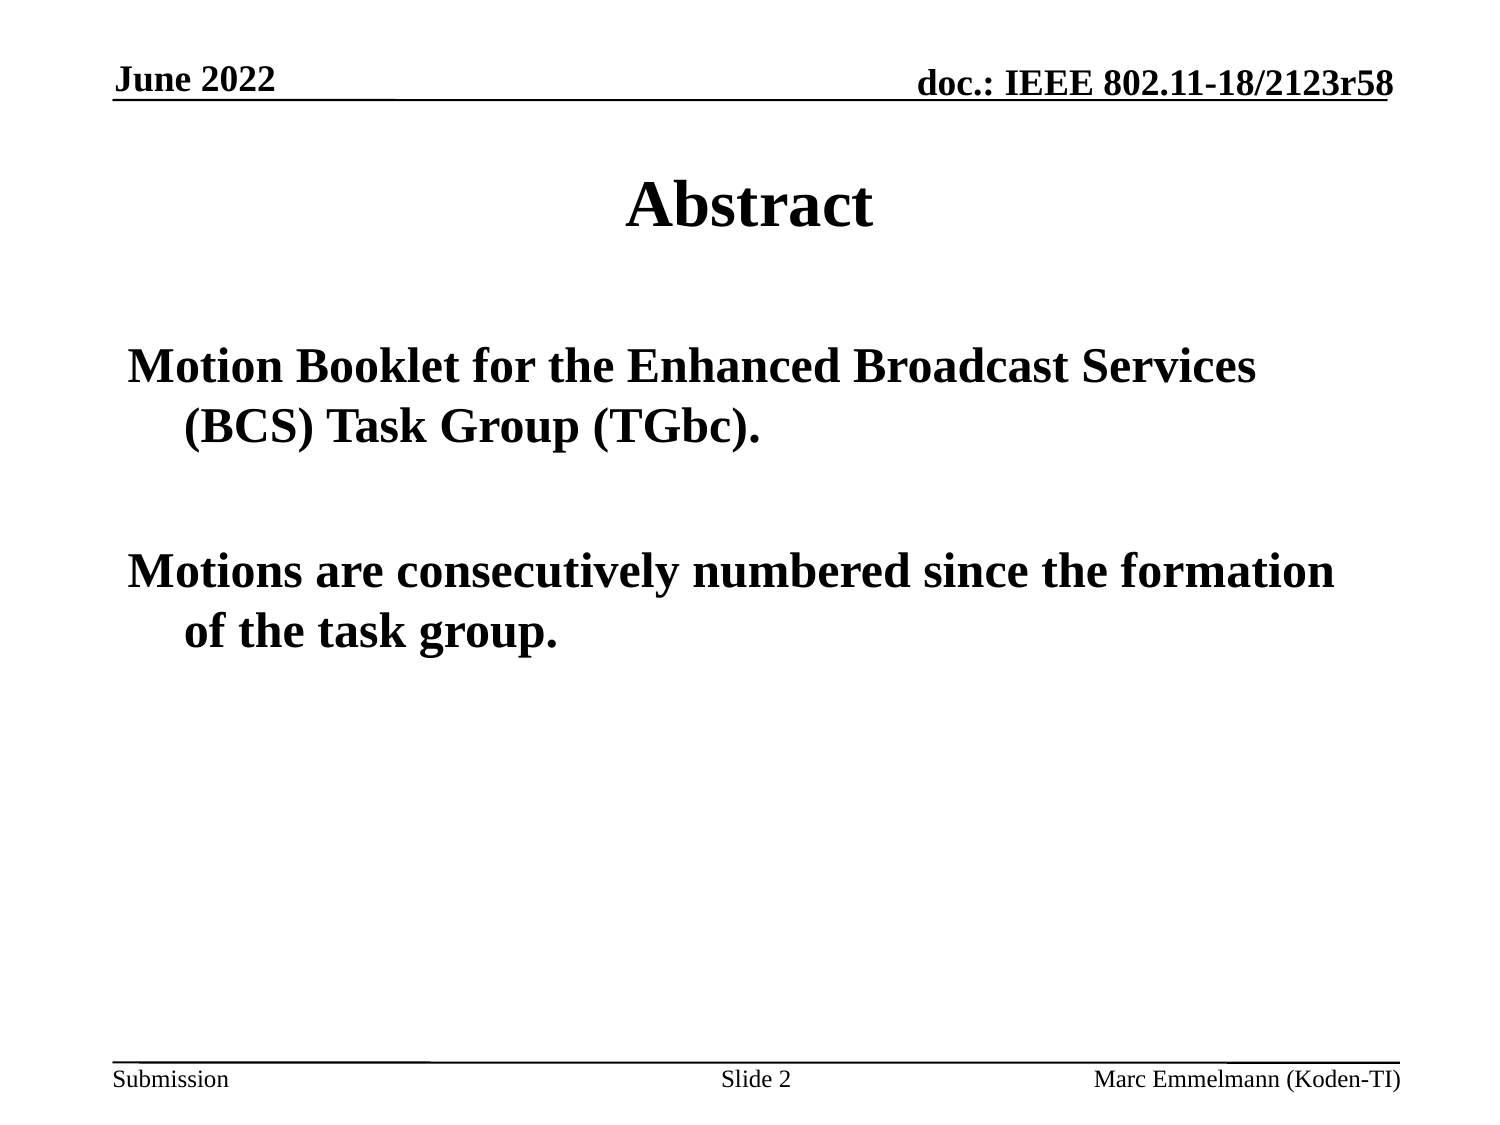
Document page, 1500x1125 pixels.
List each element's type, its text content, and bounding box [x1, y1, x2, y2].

list Motion Booklet for the Enhanced Broadcast Services (BCS) Task Group (TGbc). Motions are consecutively numbered since the formation of the task group. [112, 324, 1388, 1001]
slide_number Slide 2 [712, 1061, 800, 1123]
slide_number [114, 54, 540, 100]
footer Marc Emmelmann (Koden-TI) [902, 1061, 1402, 1093]
title Abstract [112, 112, 1388, 288]
